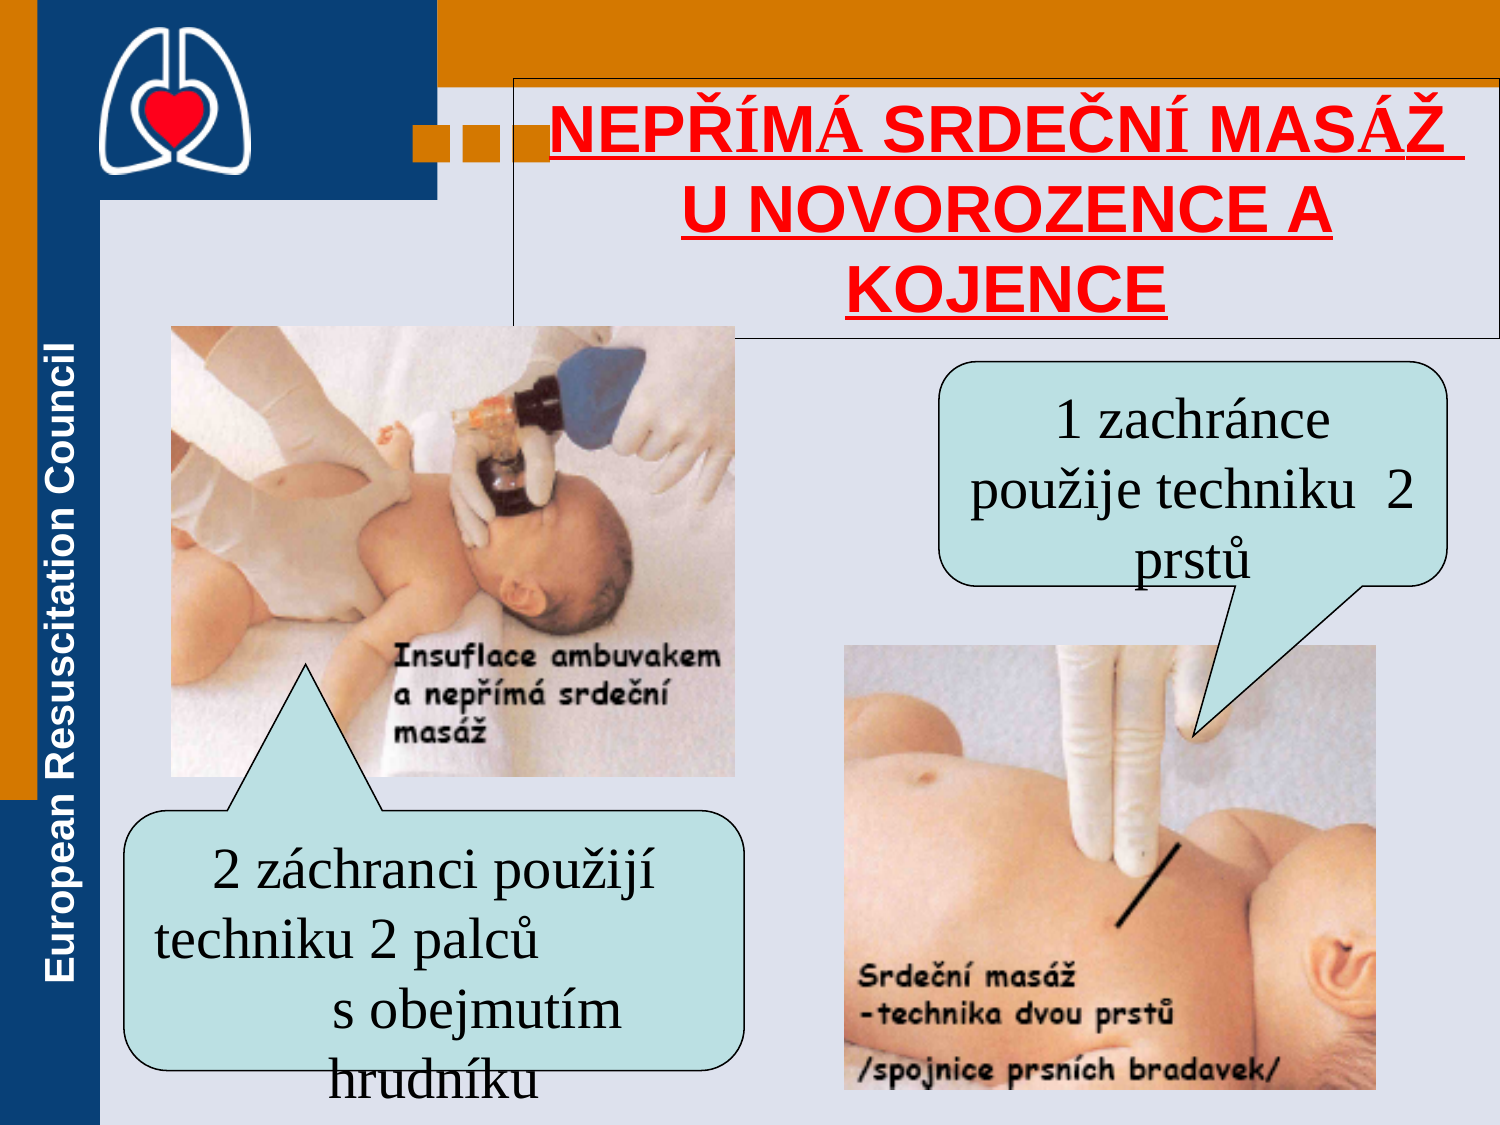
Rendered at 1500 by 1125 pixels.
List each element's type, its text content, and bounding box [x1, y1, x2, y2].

picture [99, 27, 251, 175]
title NEPŘÍMÁ SRDEČNÍ MASÁŽ U NOVOROZENCE A KOJENCE [513, 78, 1500, 339]
text_box 2 záchranci použijí techniku 2 palců s obejmutím hrudníku [123, 786, 745, 1071]
text_box 1 zachránce použije techniku 2 prstů [938, 361, 1448, 643]
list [844, 644, 1376, 1090]
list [170, 326, 735, 778]
